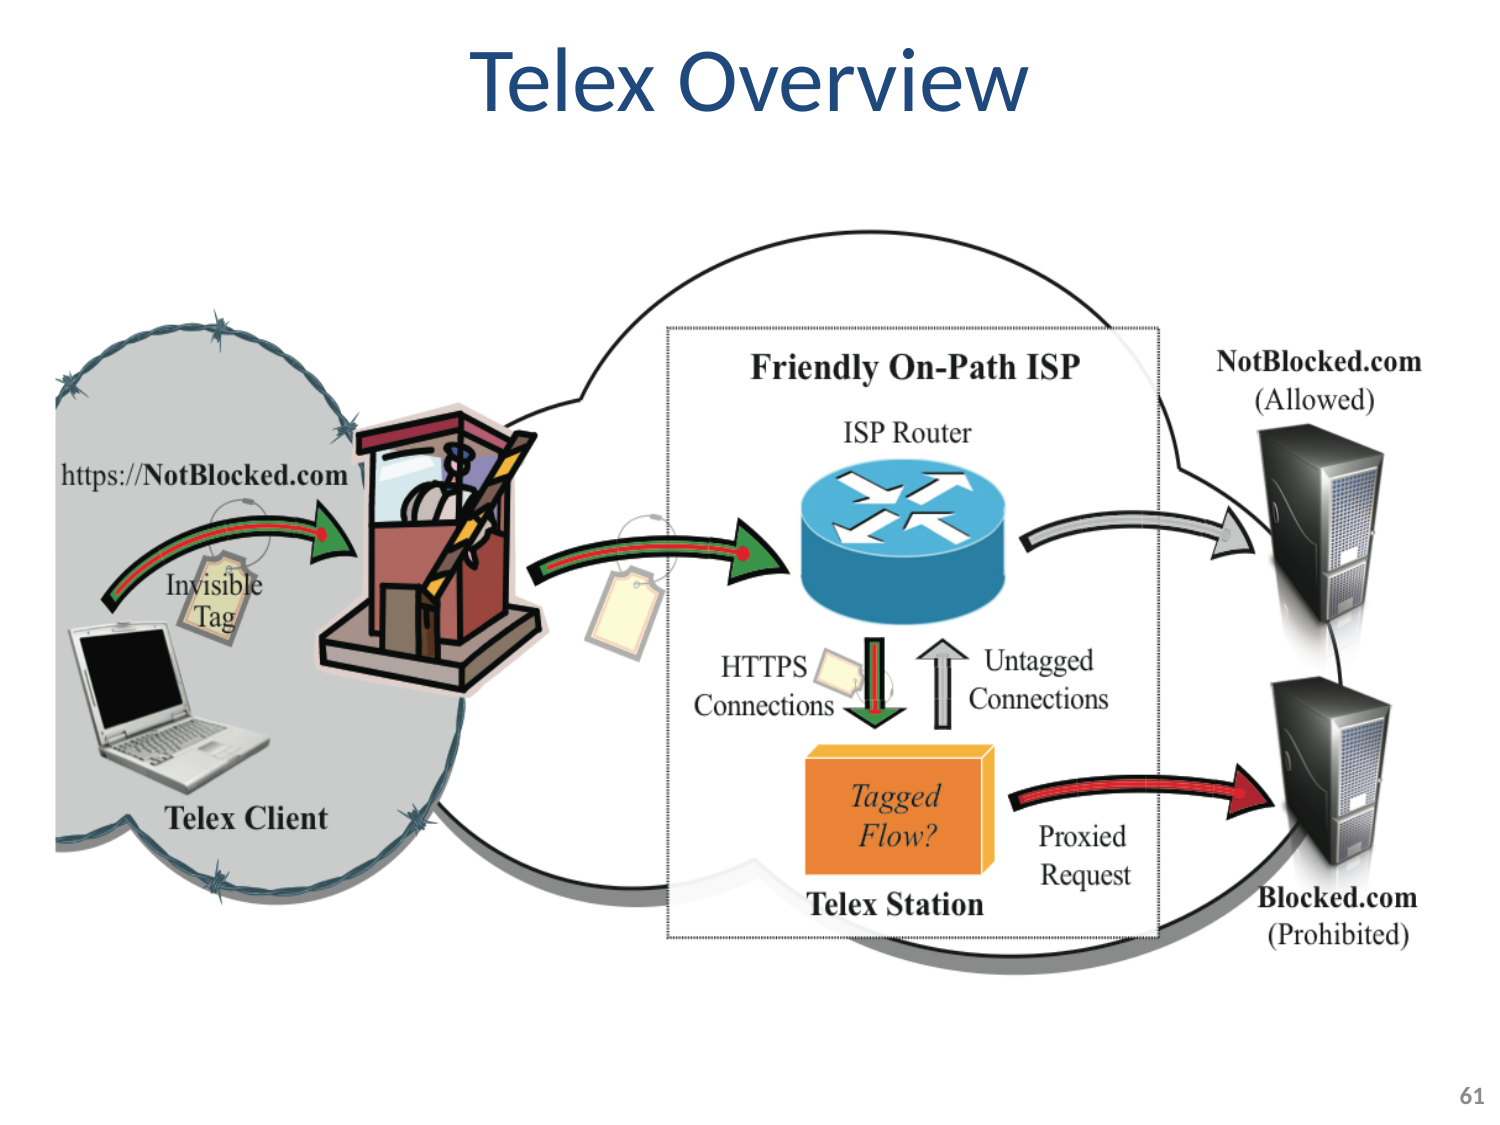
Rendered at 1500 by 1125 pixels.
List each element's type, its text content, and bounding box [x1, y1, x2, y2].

picture [0, 174, 1500, 1001]
title Telex Overview [75, 0, 1425, 150]
slide_number 61 [1397, 1065, 1500, 1125]
